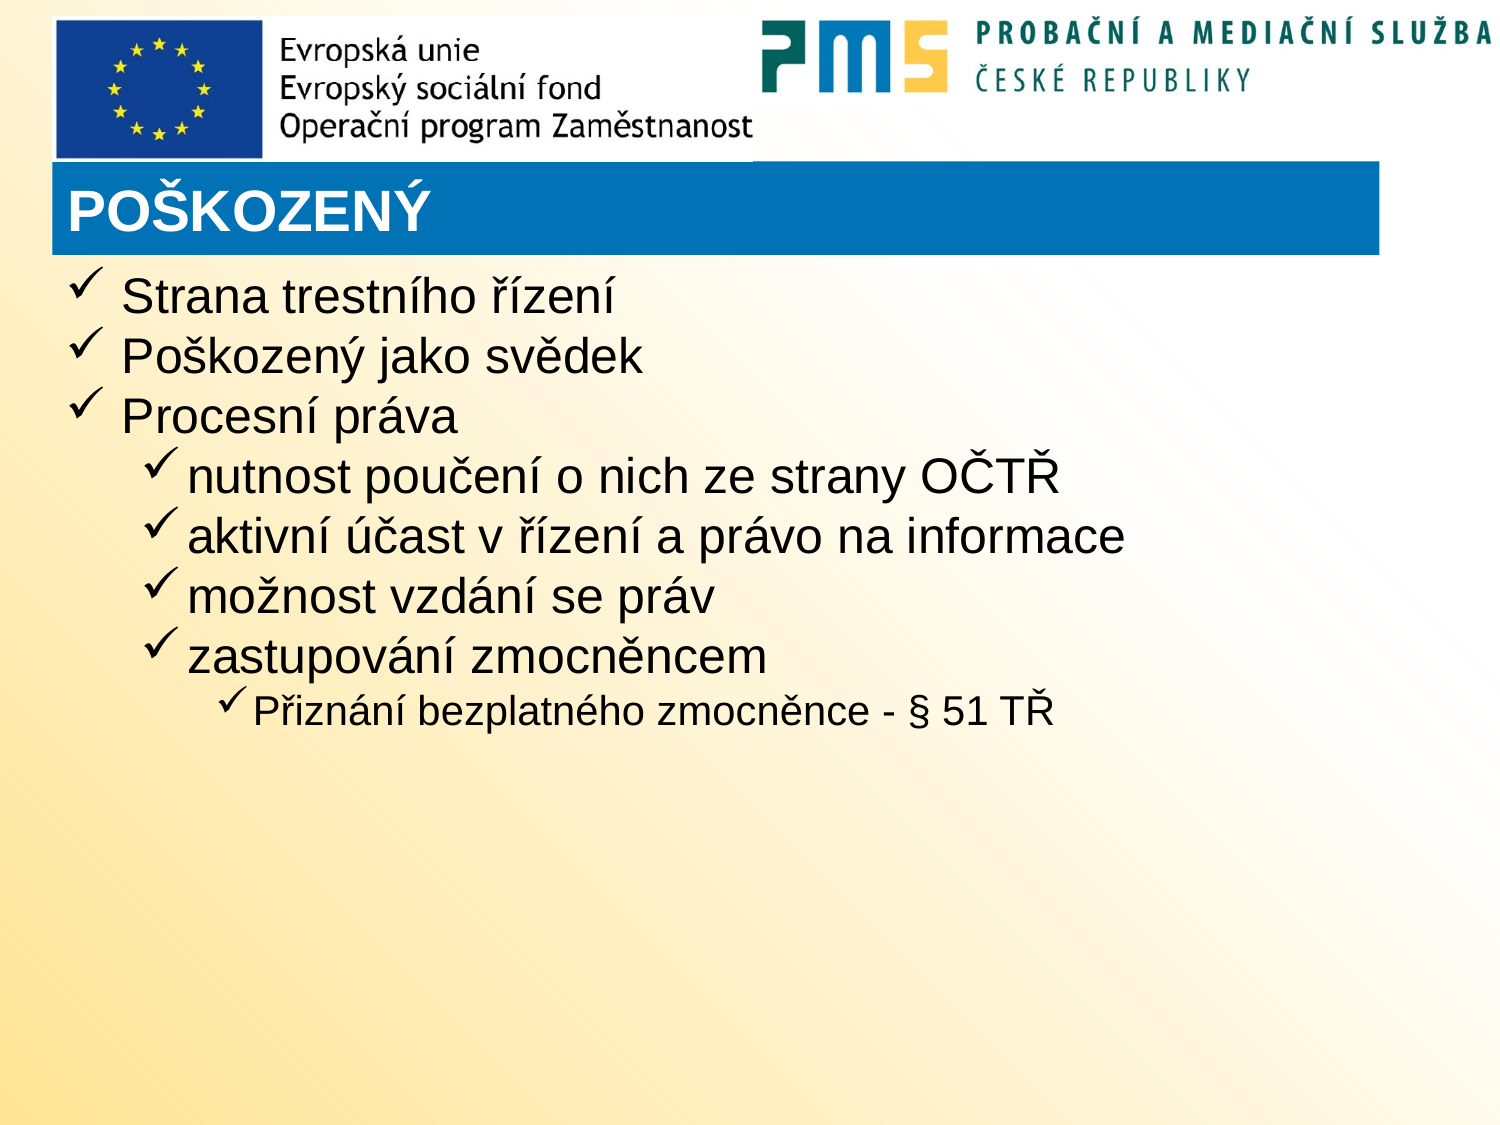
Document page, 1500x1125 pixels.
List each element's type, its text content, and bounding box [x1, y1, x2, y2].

picture [0, 0, 1500, 1125]
title POŠKOZENÝ [52, 161, 1380, 255]
list Strana trestního řízení Poškozený jako svědek Procesní práva nutnost poučení o nich ze strany OČTŘ aktivní účast v řízení a právo na informace možnost vzdání se práv zastupování zmocněncem Přiznání bezplatného zmocněnce - § 51 TŘ [50, 256, 1401, 947]
